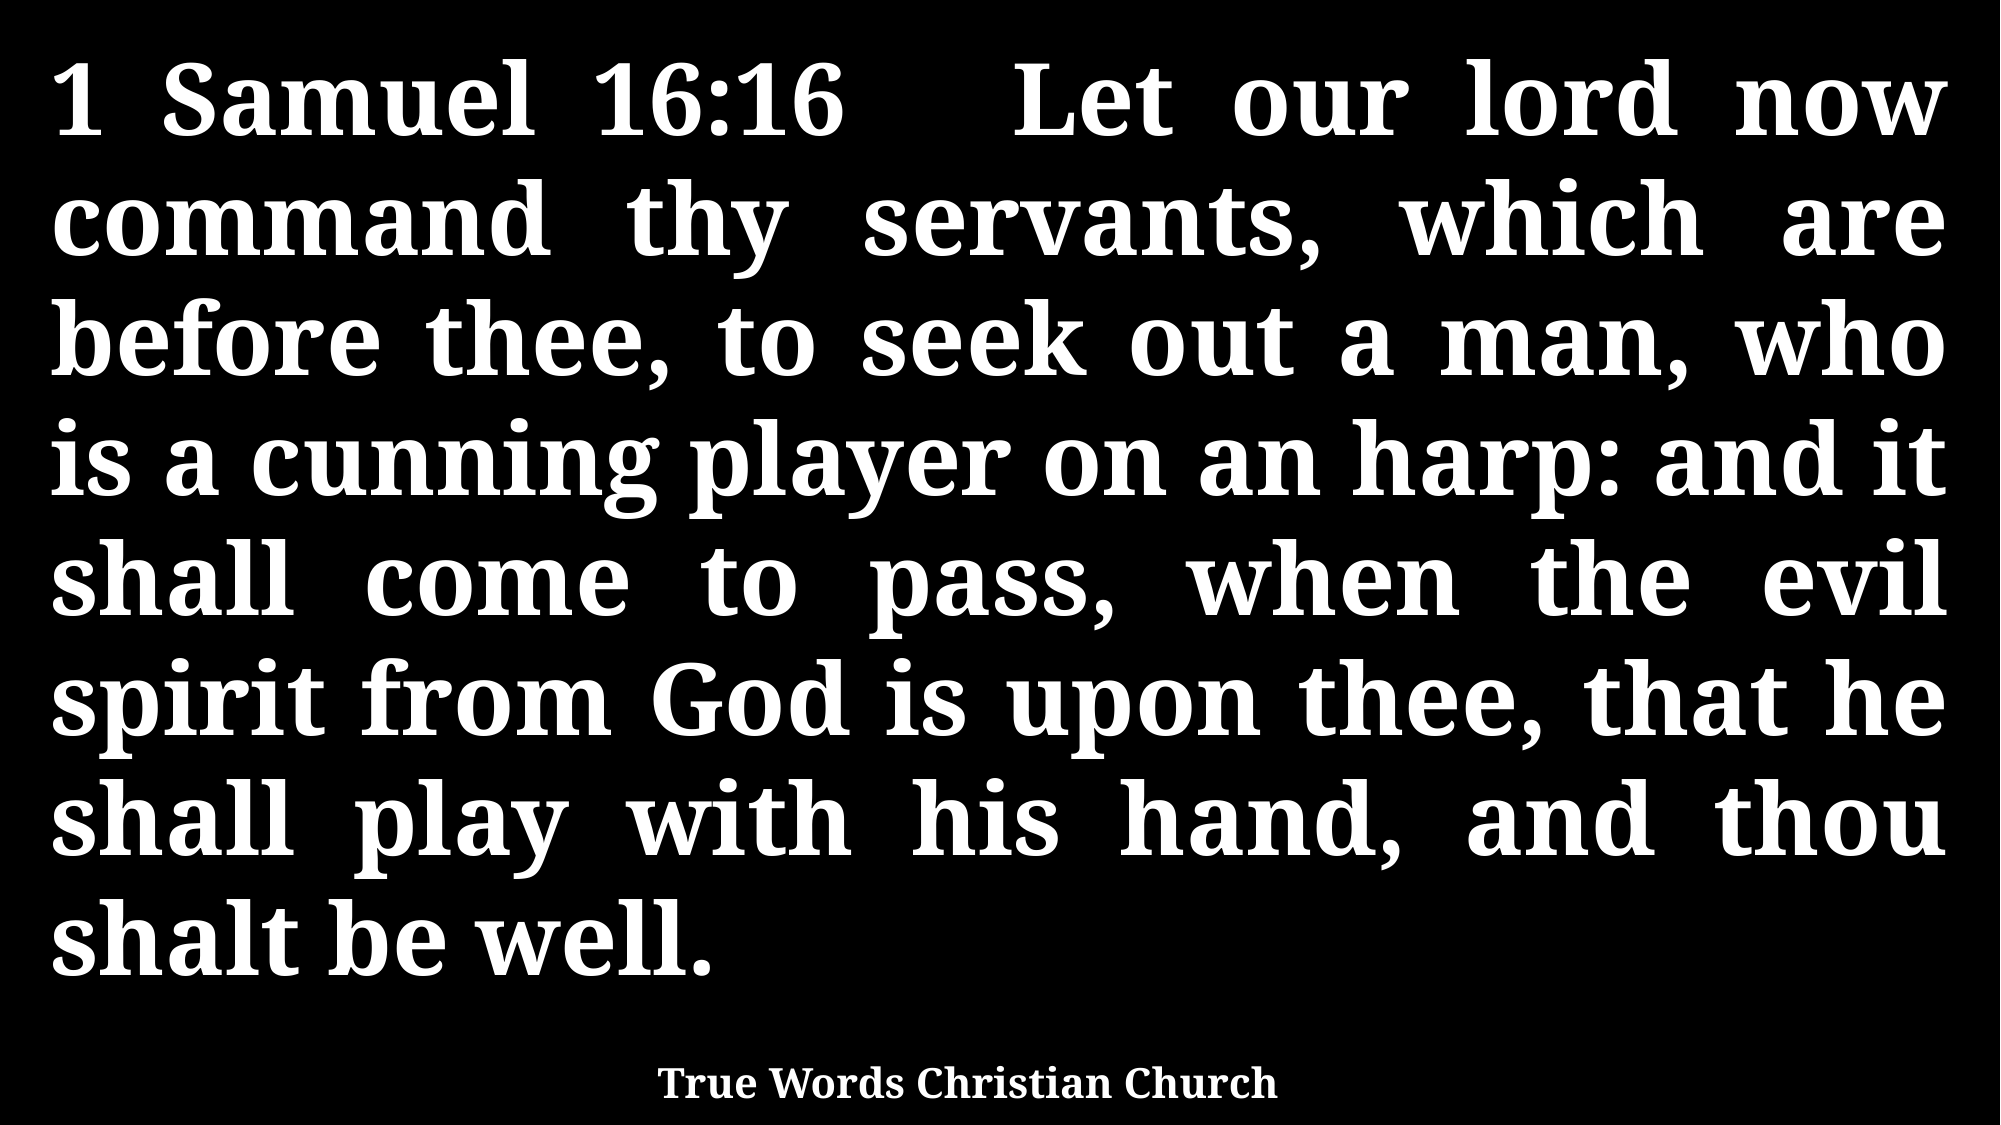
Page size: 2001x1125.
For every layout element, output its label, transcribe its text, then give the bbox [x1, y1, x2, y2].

text_box 1 Samuel 16:16 Let our lord now command thy servants, which are before thee, to seek out a man, who is a cunning player on an harp: and it shall come to pass, when the evil spirit from God is upon thee, that he shall play with his hand, and thou shalt be well. [35, 28, 1965, 1003]
text_box True Words Christian Church [642, 1049, 1294, 1114]
